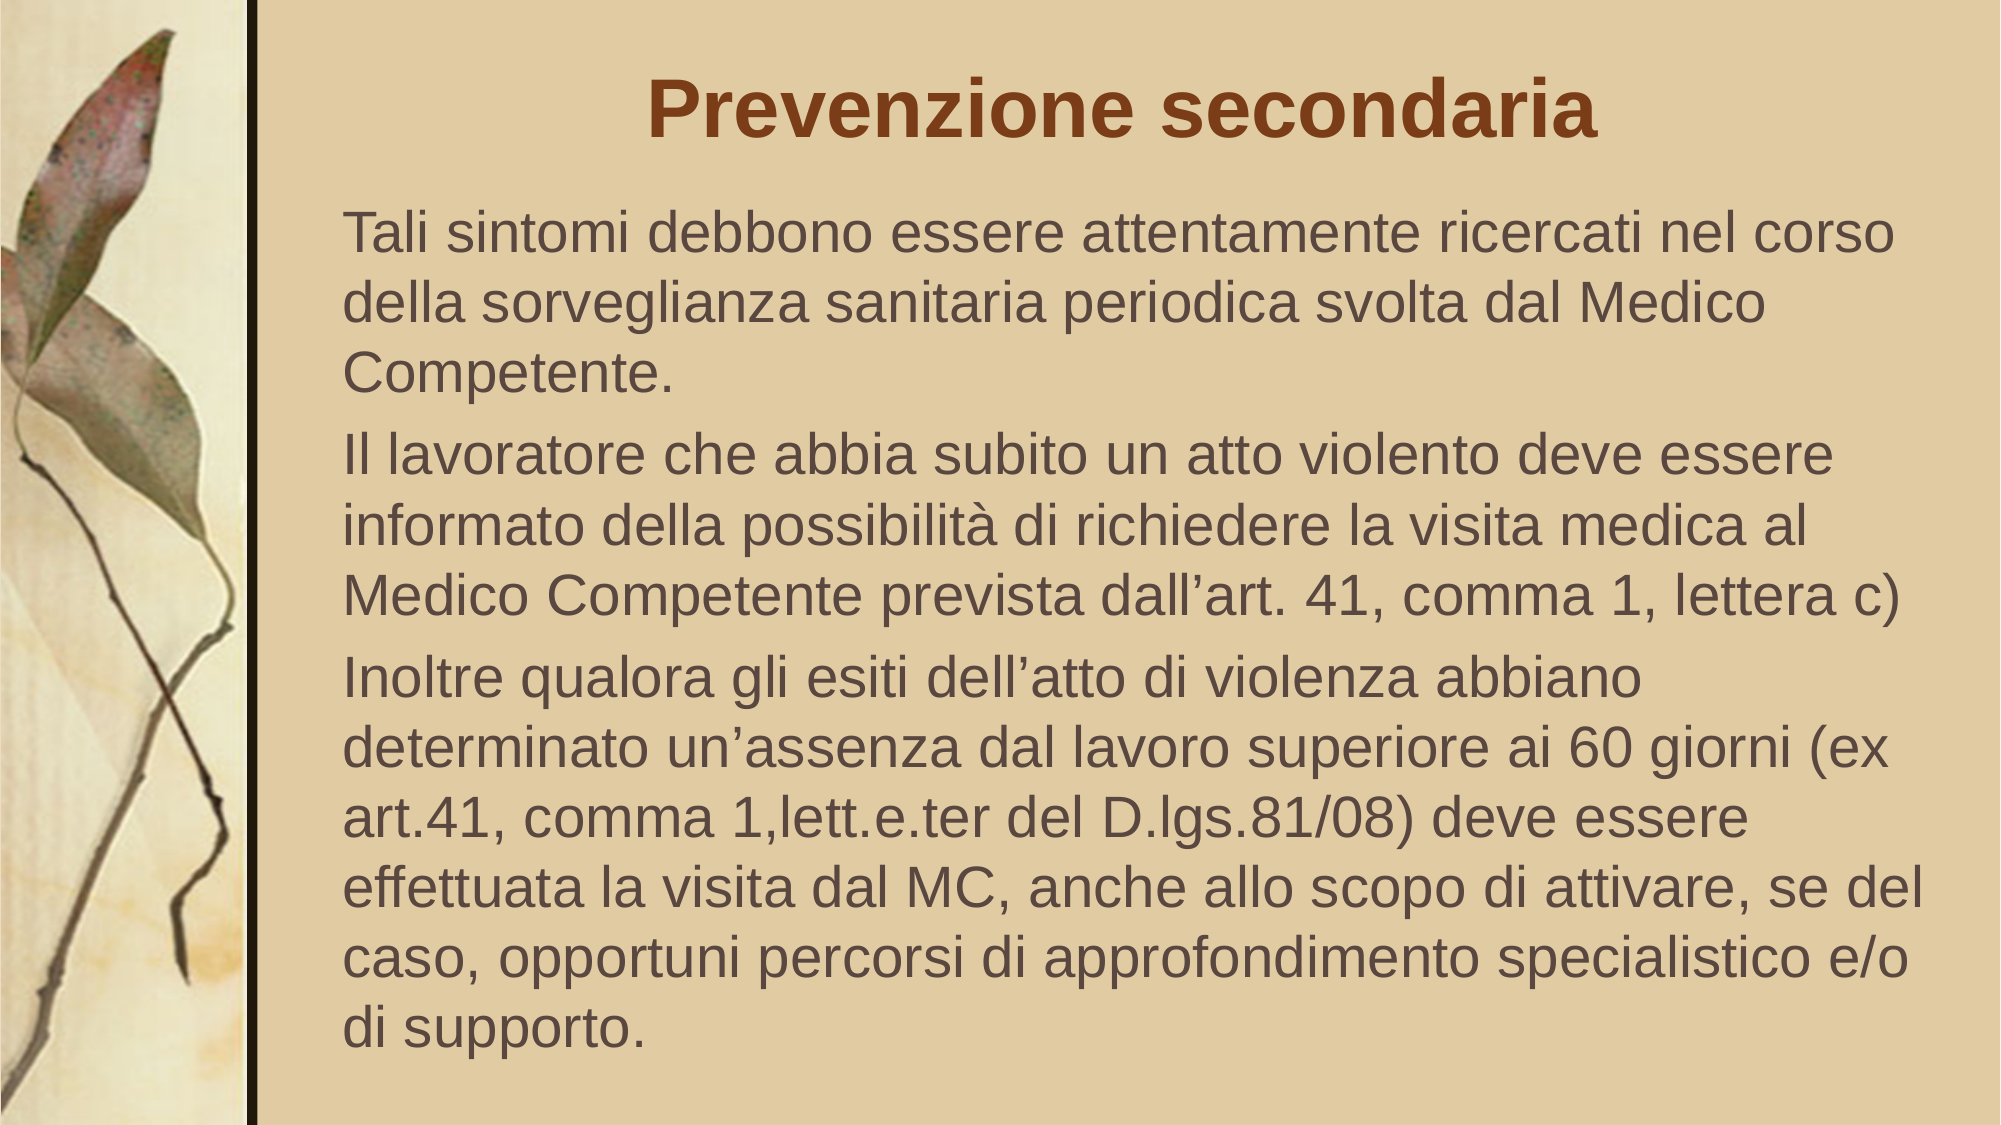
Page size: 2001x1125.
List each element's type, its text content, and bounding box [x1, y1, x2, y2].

title Prevenzione secondaria [313, 45, 1954, 163]
list Tali sintomi debbono essere attentamente ricercati nel corso della sorveglianza sanitaria periodica svolta dal Medico Competente. Il lavoratore che abbia subito un atto violento deve essere informato della possibilità di richiedere la visita medica al Medico Competente prevista dall’art. 41, comma 1, lettera c) Inoltre qualora gli esiti dell’atto di violenza abbiano determinato un’assenza dal lavoro superiore ai 60 giorni (ex art.41, comma 1,lett.e.ter del D.lgs.81/08) deve essere effettuata la visita dal MC, anche allo scopo di attivare, se del caso, opportuni percorsi di approfondimento specialistico e/o di supporto. [313, 186, 1954, 1063]
picture [1, 0, 247, 1125]
